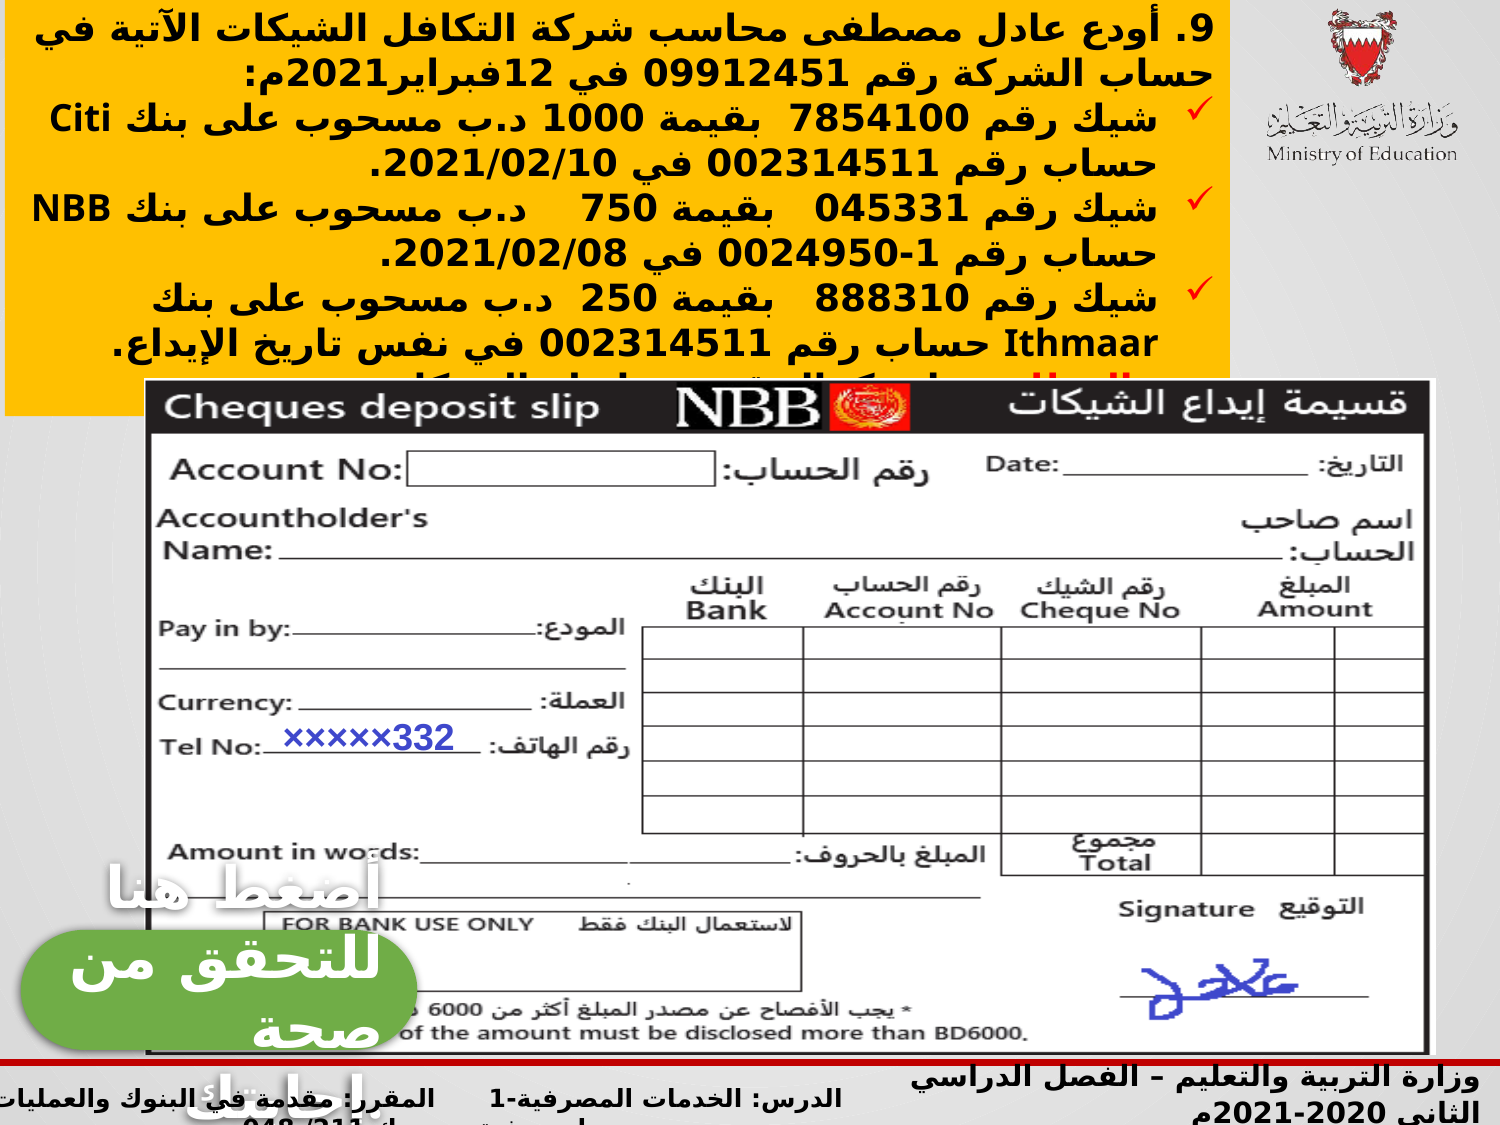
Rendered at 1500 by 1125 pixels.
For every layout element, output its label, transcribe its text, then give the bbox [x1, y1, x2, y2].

picture [1229, 0, 1500, 194]
text_box وزارة التربية والتعليم – الفصل الدراسي الثاني 2020-2021م [874, 1063, 1497, 1124]
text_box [20, 378, 1436, 1055]
text_box الدرس: الخدمات المصرفية-1 المقرر: مقدمة في البنوك والعمليات لمصرفية بنك 211/ 804 [0, 1074, 860, 1125]
text_box 9. أودع عادل مصطفى محاسب شركة التكافل الشيكات الآتية في حساب الشركة رقم 09912451 في 12فبراير2021م: شيك رقم 7854100 بقيمة 1000 د.ب مسحوب على بنك Citi حساب رقم 002314511 في 2021/02/10. شيك رقم 045331 بقيمة 750 د.ب مسحوب على بنك NBB حساب رقم 1-0024950 في 2021/02/08. شيك رقم 888310 بقيمة 250 د.ب مسحوب على بنك Ithmaar حساب رقم 002314511 في نفس تاريخ الإيداع. المطلوب: استكمال قسيمة إيداع الشيكات. [4, 0, 1230, 417]
